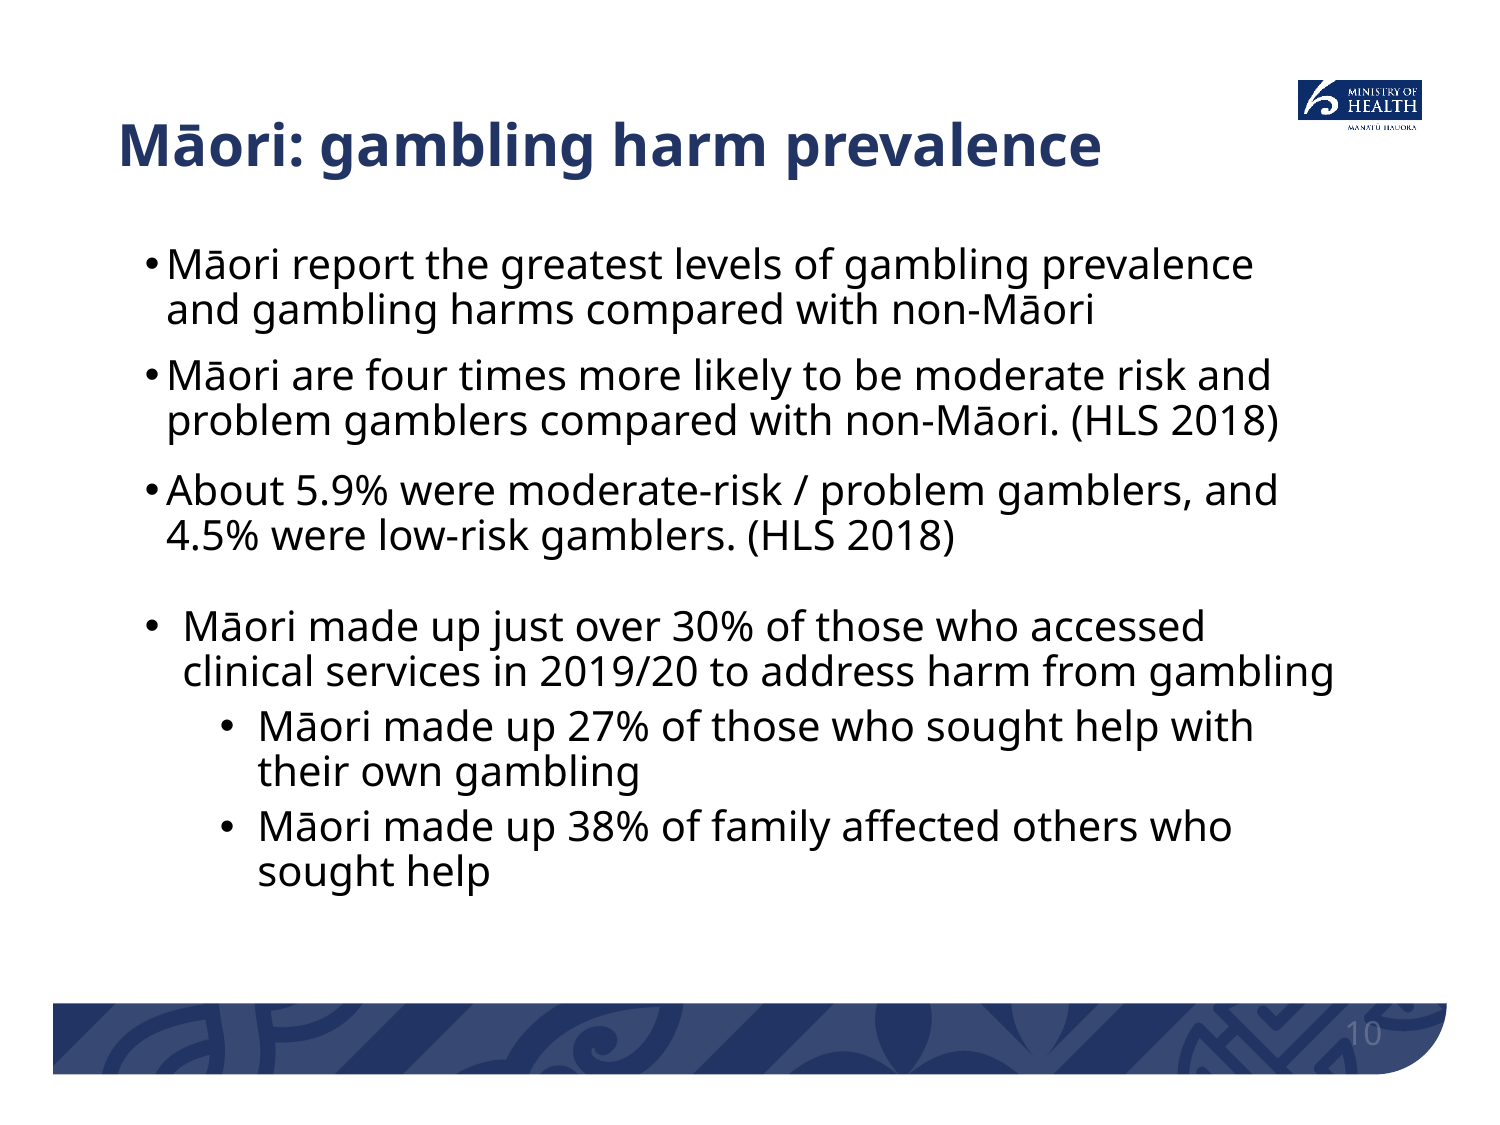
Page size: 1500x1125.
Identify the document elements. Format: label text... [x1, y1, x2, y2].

picture [1397, 80, 1422, 130]
title Māori: gambling harm prevalence [103, 59, 1397, 237]
picture [0, 1004, 1500, 1125]
list Māori report the greatest levels of gambling prevalence and gambling harms compared with non-Māori Māori are four times more likely to be moderate risk and problem gamblers compared with non-Māori. (HLS 2018) About 5.9% were moderate-risk / problem gamblers, and 4.5% were low-risk gamblers. (HLS 2018) Māori made up just over 30% of those who accessed clinical services in 2019/20 to address harm from gambling Māori made up 27% of those who sought help with their own gambling Māori made up 38% of family affected others who sought help [130, 236, 1353, 902]
